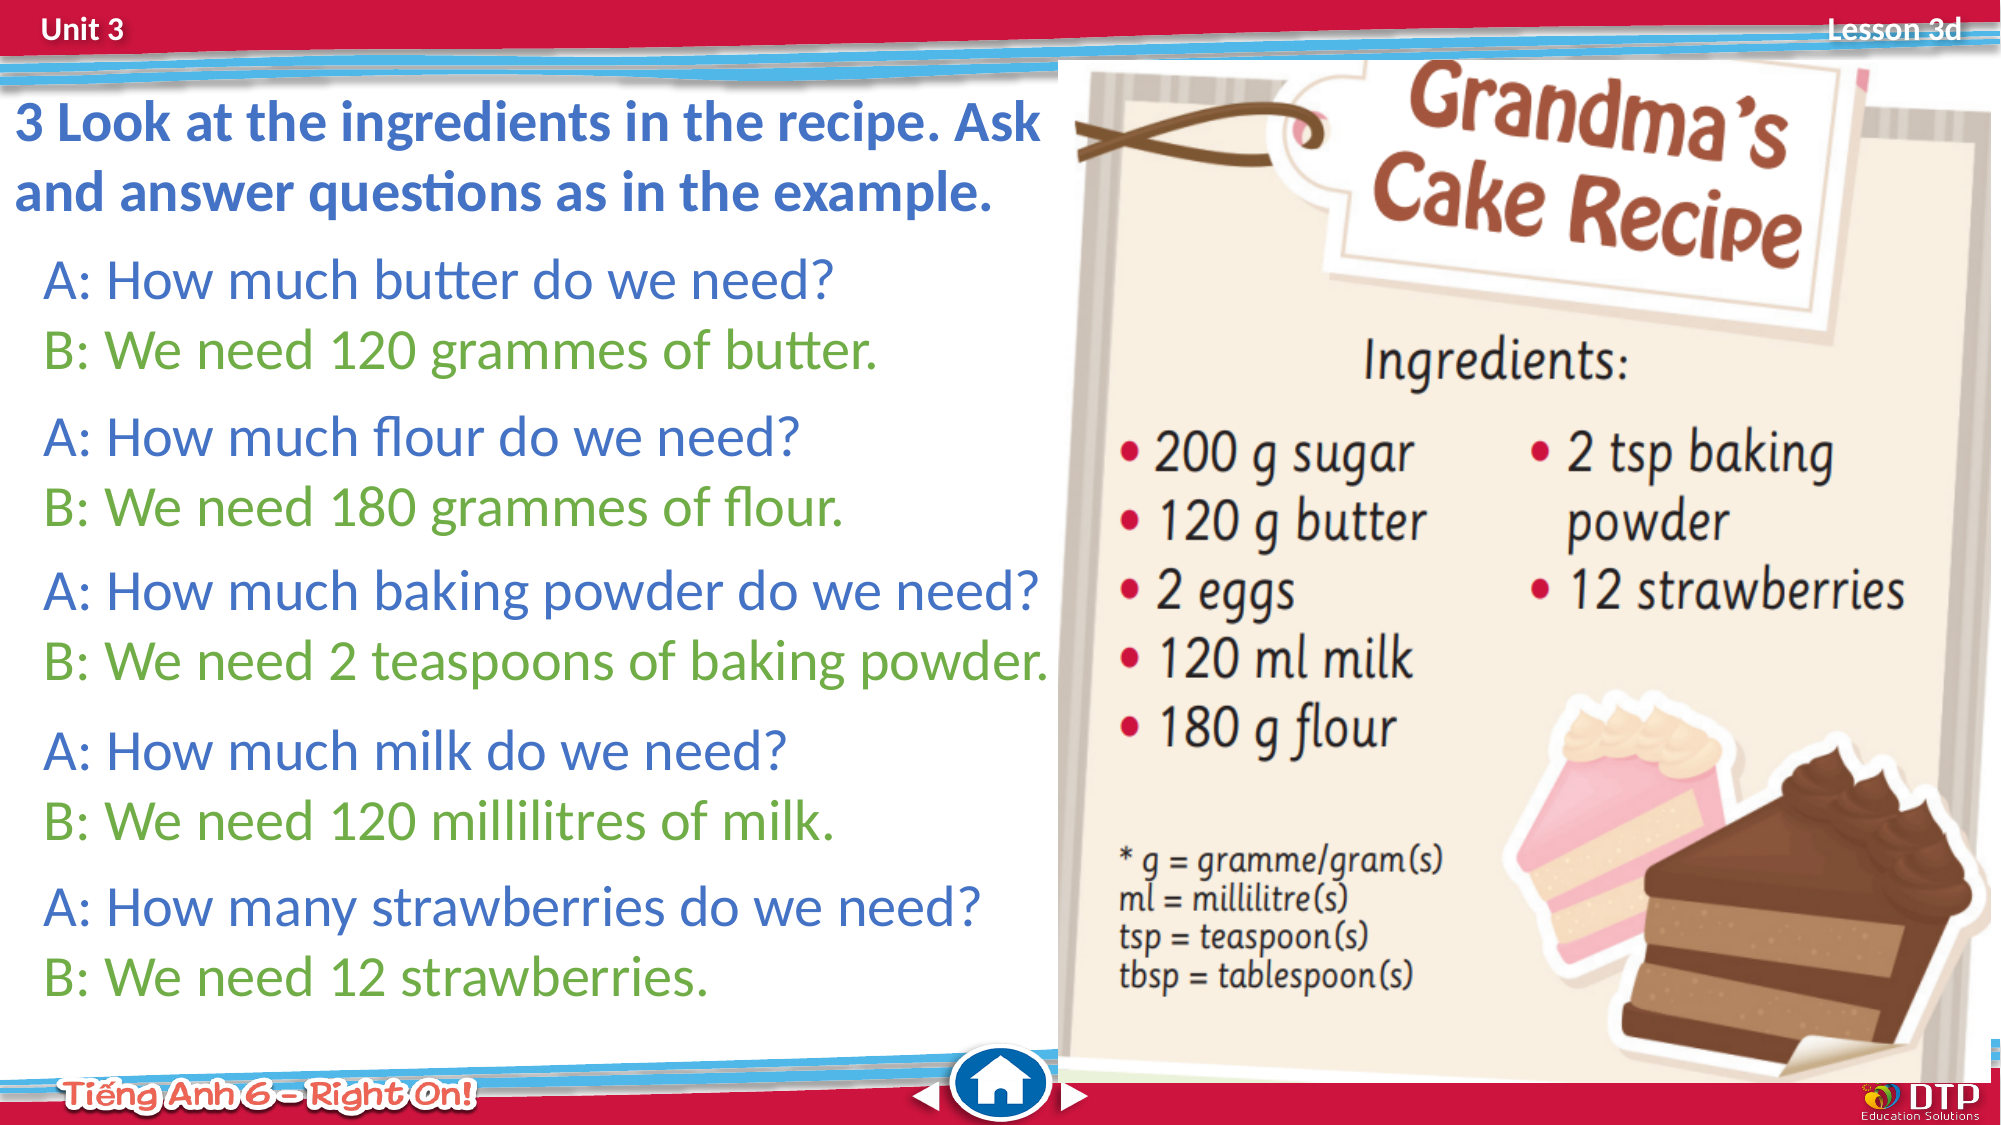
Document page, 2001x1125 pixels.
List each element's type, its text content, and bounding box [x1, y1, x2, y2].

picture [0, 0, 2000, 1125]
text_box A: How much milk do we need? B: We need 120 millilitres of milk. [29, 704, 1029, 860]
text_box A: How much butter do we need? B: We need 120 grammes of butter. [29, 234, 1029, 389]
text_box A: How much baking powder do we need? B: We need 2 teaspoons of baking powder. [29, 544, 1058, 700]
text_box A: How many strawberries do we need? B: We need 12 strawberries. [29, 860, 1029, 1016]
text_box A: How much flour do we need? B: We need 180 grammes of flour. [29, 390, 1029, 544]
text_box 3 Look at the ingredients in the recipe. Ask and answer questions as in the example. [0, 75, 1058, 231]
